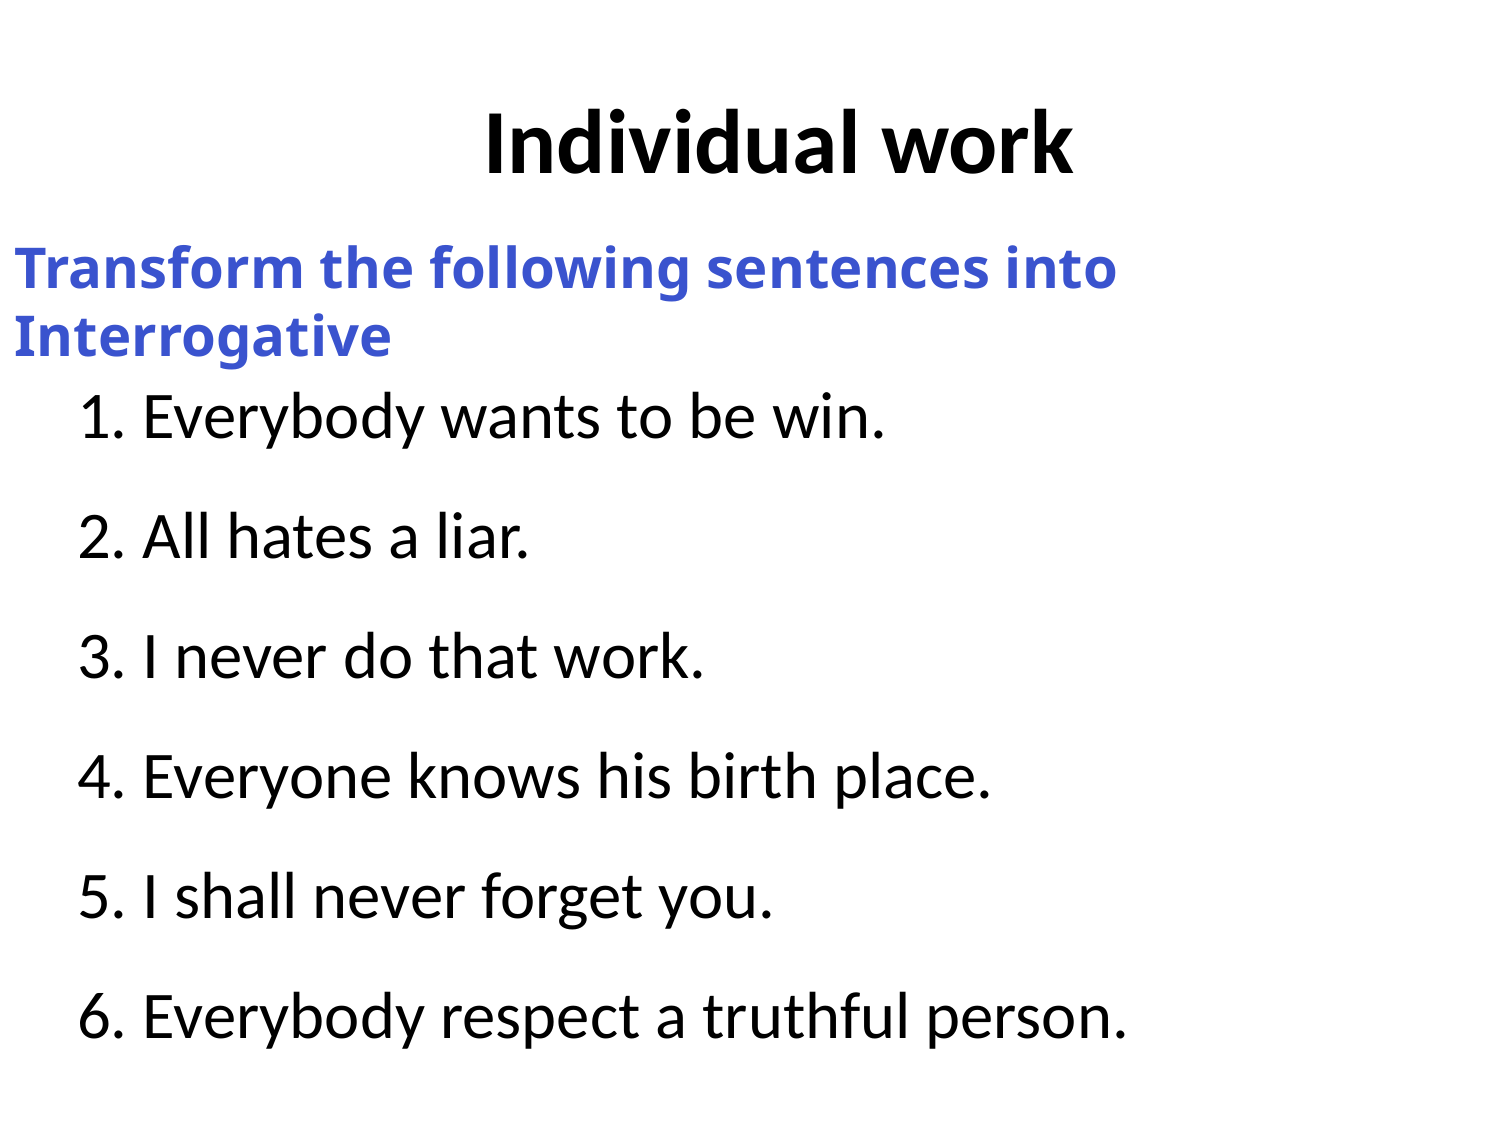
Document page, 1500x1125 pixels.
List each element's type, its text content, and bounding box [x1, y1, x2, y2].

text_box Individual work [237, 74, 1300, 200]
text_box 1. Everybody wants to be win. 2. All hates a liar. 3. I never do that work. 4. Everyone knows his birth place. 5. I shall never forget you. 6. Everybody respect a truthful person. [62, 375, 1425, 1060]
text_box Transform the following sentences into Interrogative [0, 224, 1500, 375]
